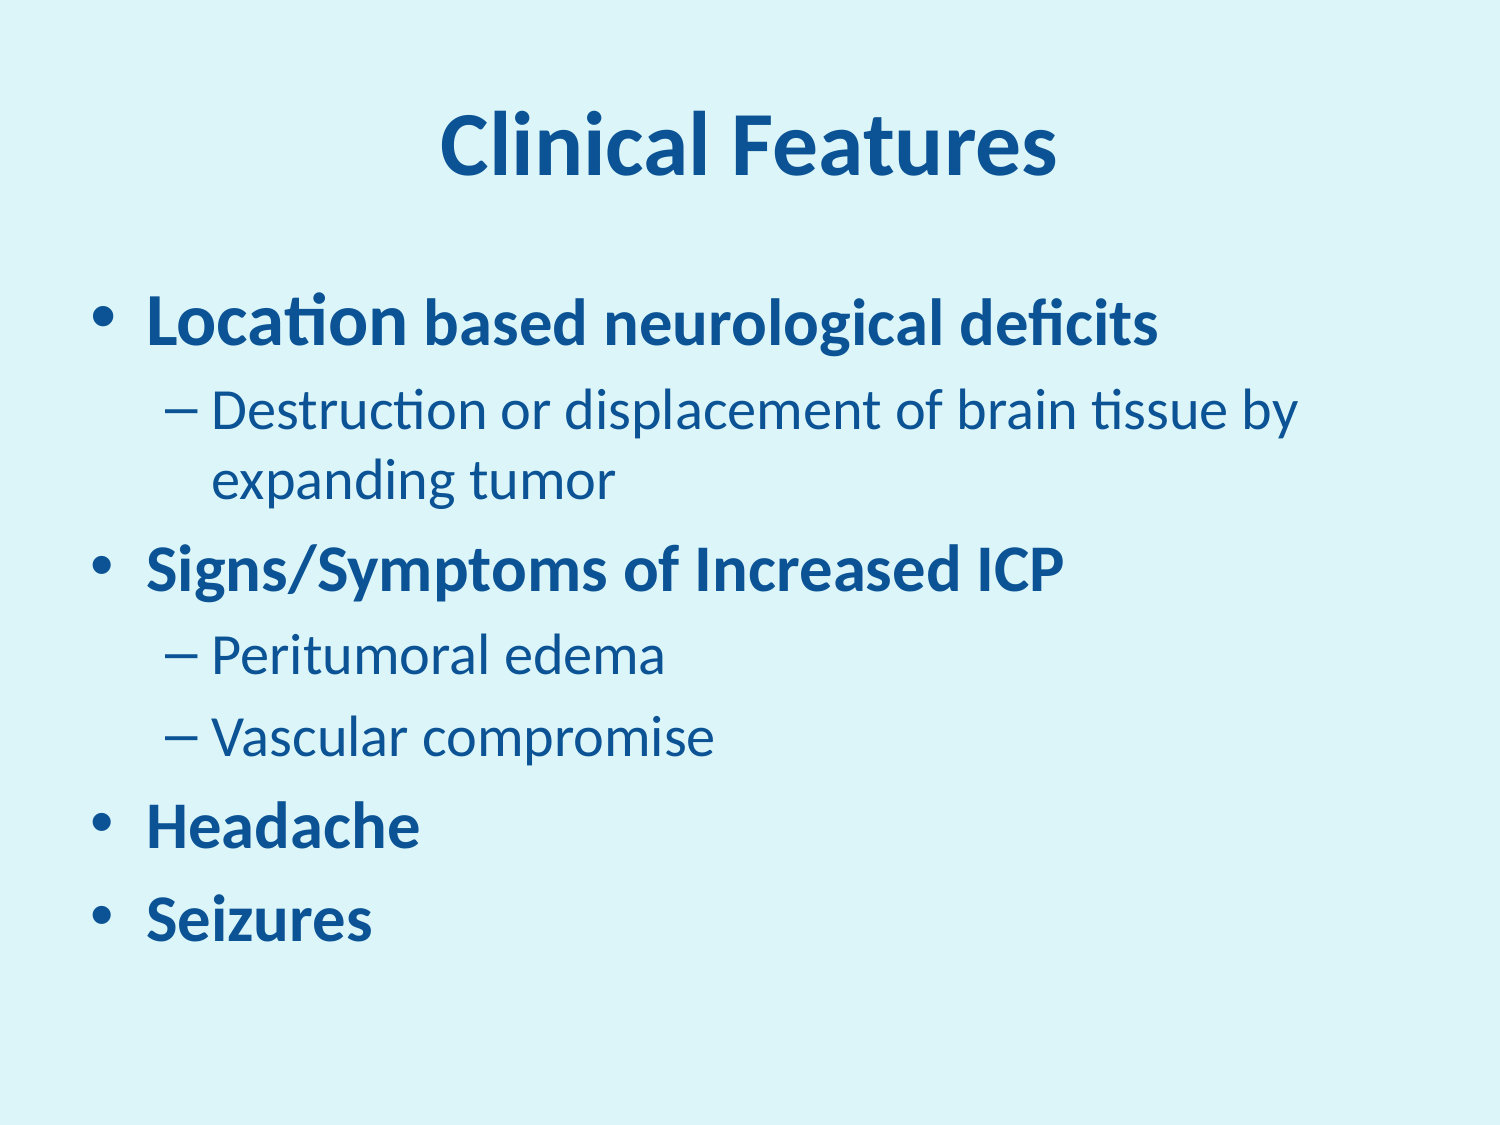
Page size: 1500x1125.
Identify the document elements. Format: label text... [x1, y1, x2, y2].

list Location based neurological deficits Destruction or displacement of brain tissue by expanding tumor Signs/Symptoms of Increased ICP Peritumoral edema Vascular compromise Headache Seizures [75, 262, 1425, 1005]
title Clinical Features [75, 45, 1425, 233]
